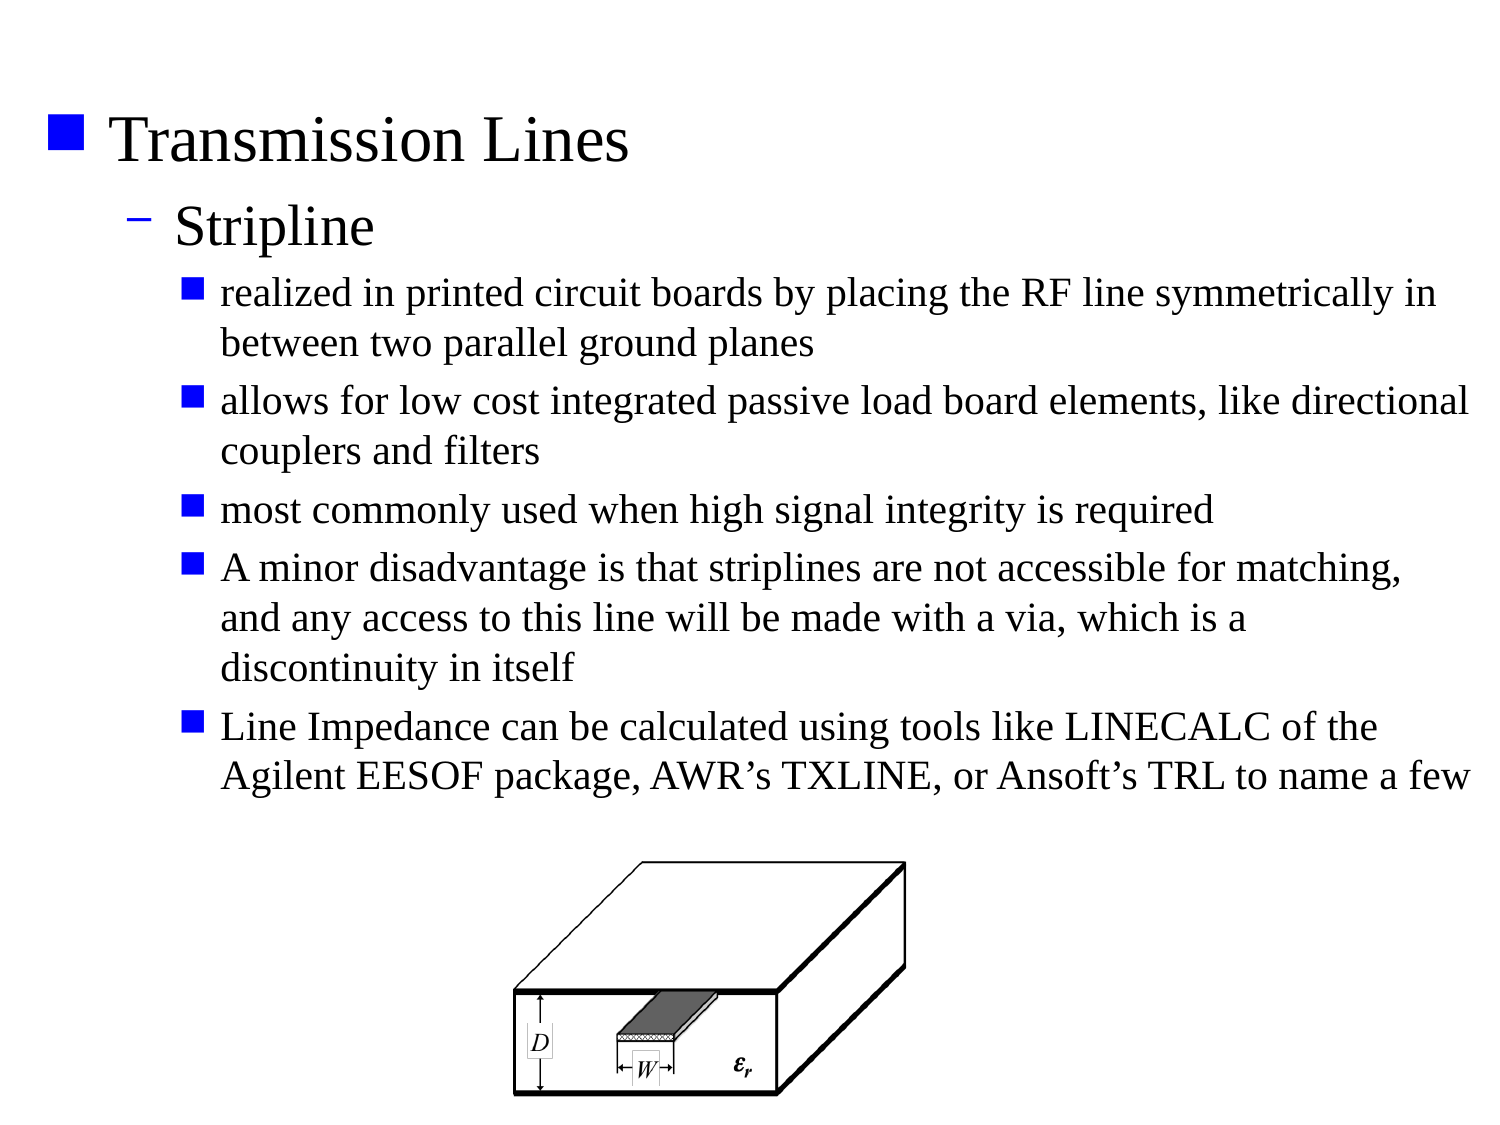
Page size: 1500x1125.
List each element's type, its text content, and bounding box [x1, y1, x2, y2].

picture [512, 860, 907, 1101]
list Transmission Lines Stripline realized in printed circuit boards by placing the RF line symmetrically in between two parallel ground planes allows for low cost integrated passive load board elements, like directional couplers and filters most commonly used when high signal integrity is required A minor disadvantage is that striplines are not accessible for matching, and any access to this line will be made with a via, which is a discontinuity in itself Line Impedance can be calculated using tools like LINECALC of the Agilent EESOF package, AWR’s TXLINE, or Ansoft’s TRL to name a few [37, 87, 1488, 1125]
